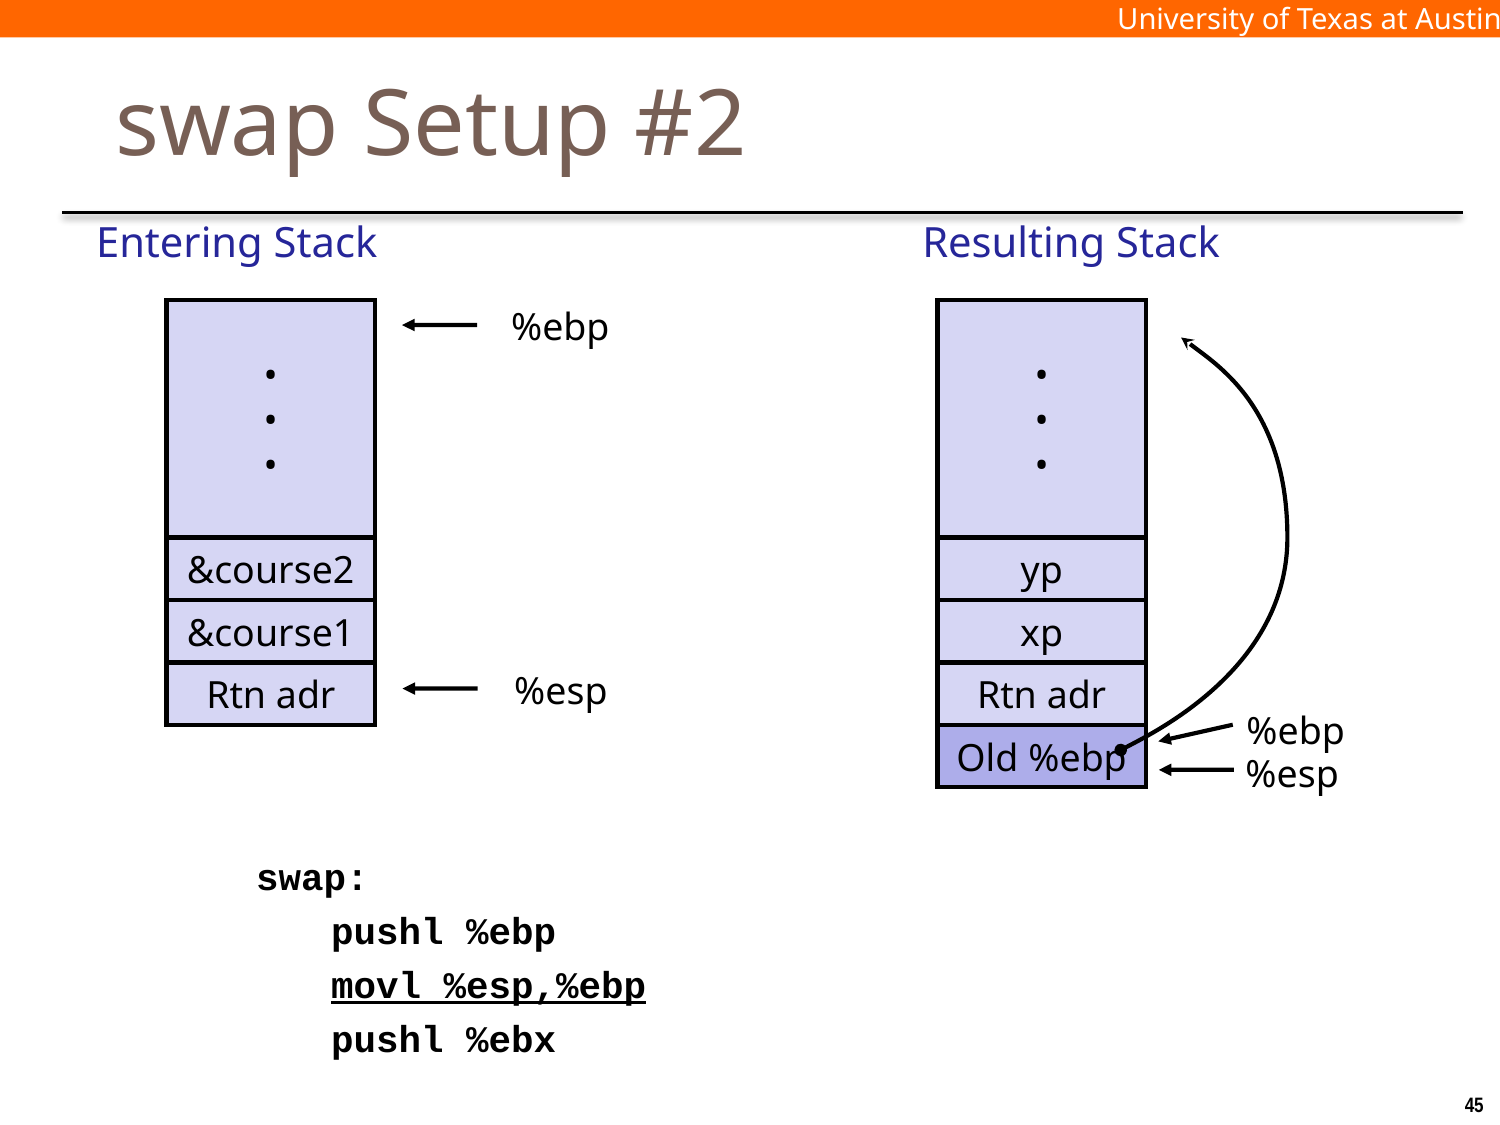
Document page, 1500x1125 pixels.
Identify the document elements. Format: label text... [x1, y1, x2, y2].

text_box Rtn adr [166, 662, 375, 725]
text_box • • • [937, 299, 1146, 538]
text_box • • • [166, 299, 375, 538]
title swap Setup #2 [100, 37, 1438, 200]
text_box %ebp [504, 296, 616, 355]
text_box %esp [1239, 743, 1346, 802]
text_box Resulting Stack [902, 209, 1240, 272]
text_box [1158, 763, 1234, 777]
text_box swap: pushl %ebp movl %esp,%ebp pushl %ebx [249, 837, 1077, 1025]
text_box [1114, 337, 1288, 757]
text_box %ebp [1240, 700, 1352, 759]
text_box Old %ebp [937, 724, 1146, 788]
text_box xp [937, 599, 1142, 662]
text_box %esp [507, 660, 614, 718]
text_box Entering Stack [89, 209, 384, 272]
text_box yp [937, 538, 1146, 599]
text_box Rtn adr [937, 662, 1133, 724]
text_box [1158, 724, 1233, 745]
text_box &course1 [166, 599, 375, 662]
text_box [402, 682, 478, 695]
text_box [402, 318, 478, 332]
text_box &course2 [166, 538, 375, 599]
